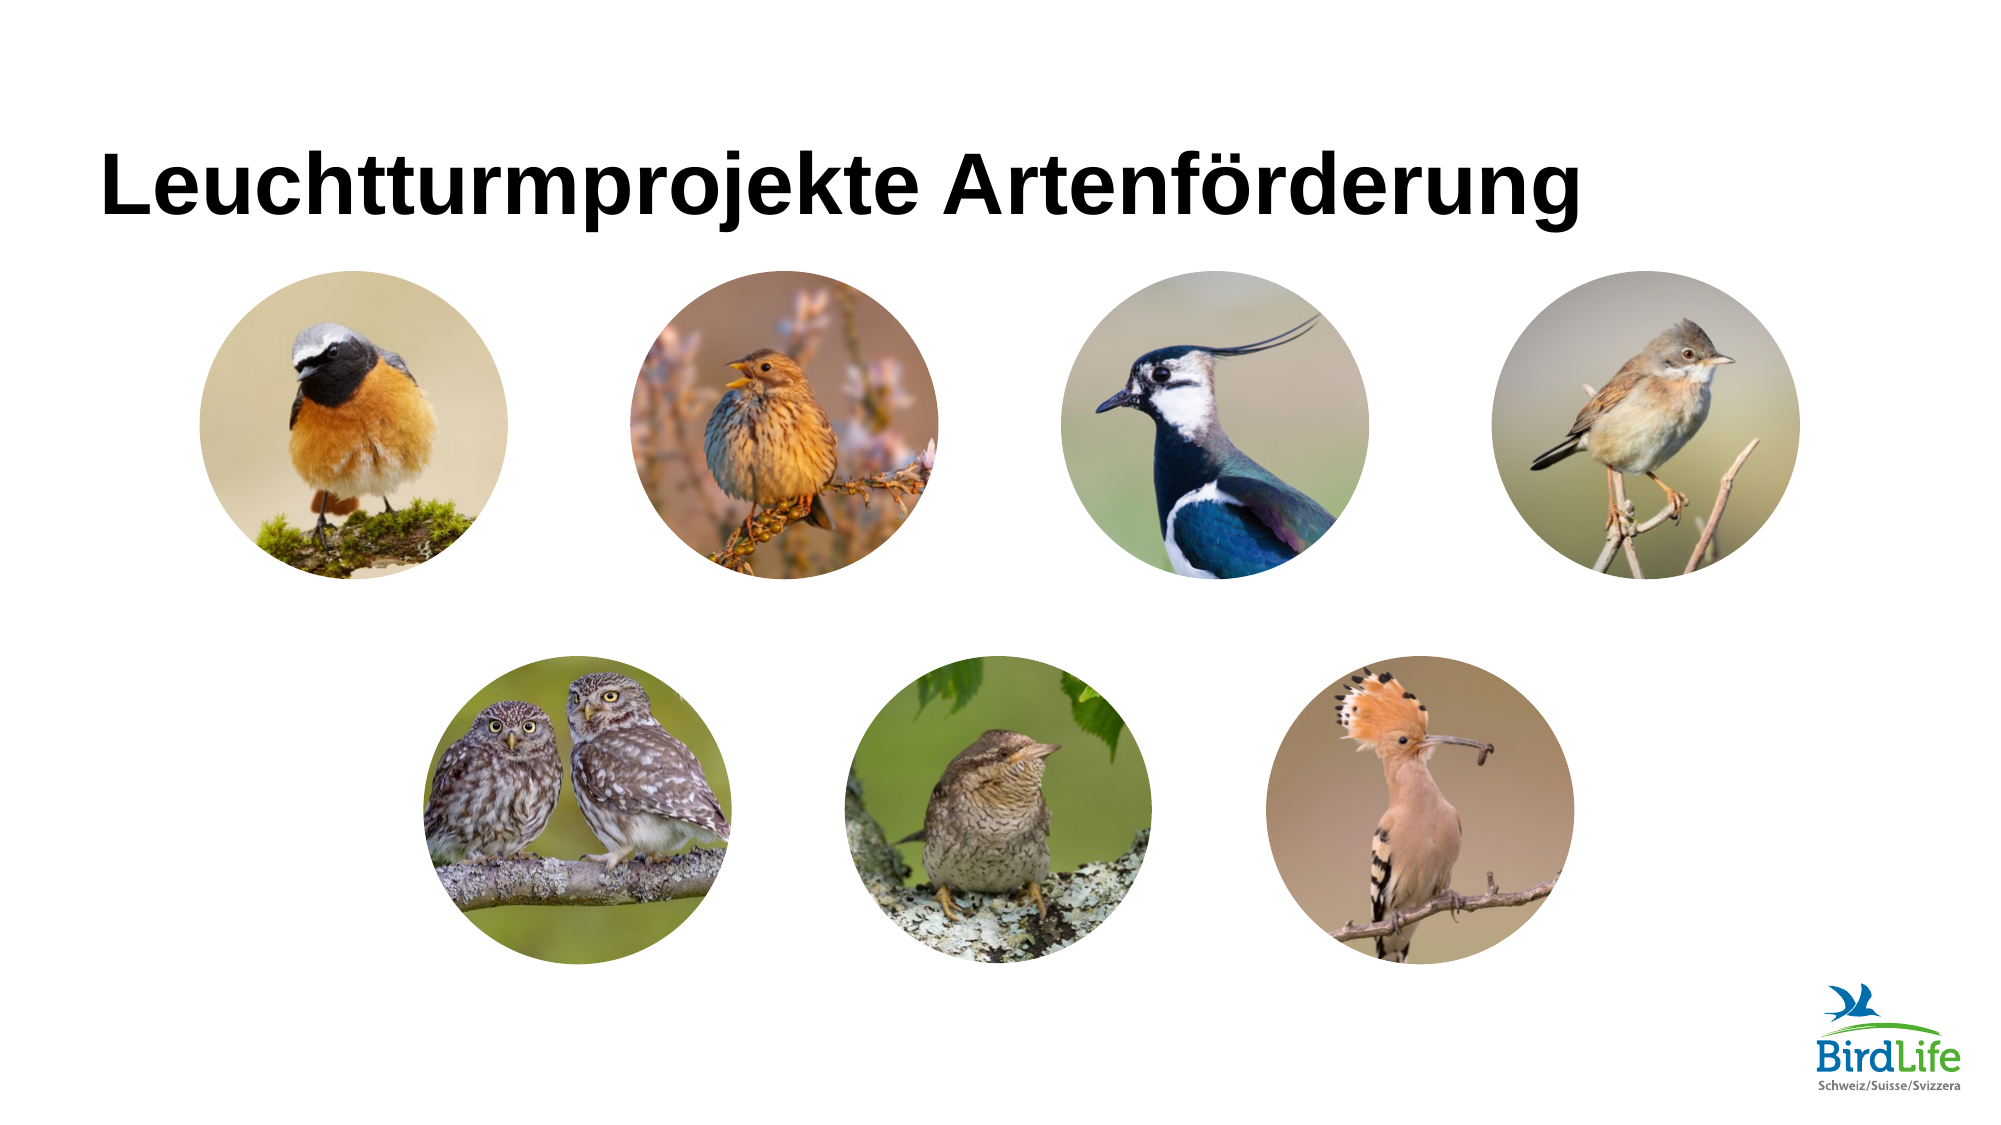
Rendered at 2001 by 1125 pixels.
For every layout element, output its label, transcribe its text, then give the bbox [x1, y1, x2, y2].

picture [1060, 270, 1370, 580]
picture [1491, 270, 1800, 580]
picture [423, 656, 732, 965]
picture [199, 270, 508, 580]
picture [630, 270, 939, 580]
picture [1266, 656, 1575, 965]
text_box Leuchtturmprojekte Artenförderung [99, 124, 1901, 221]
picture [844, 656, 1152, 964]
